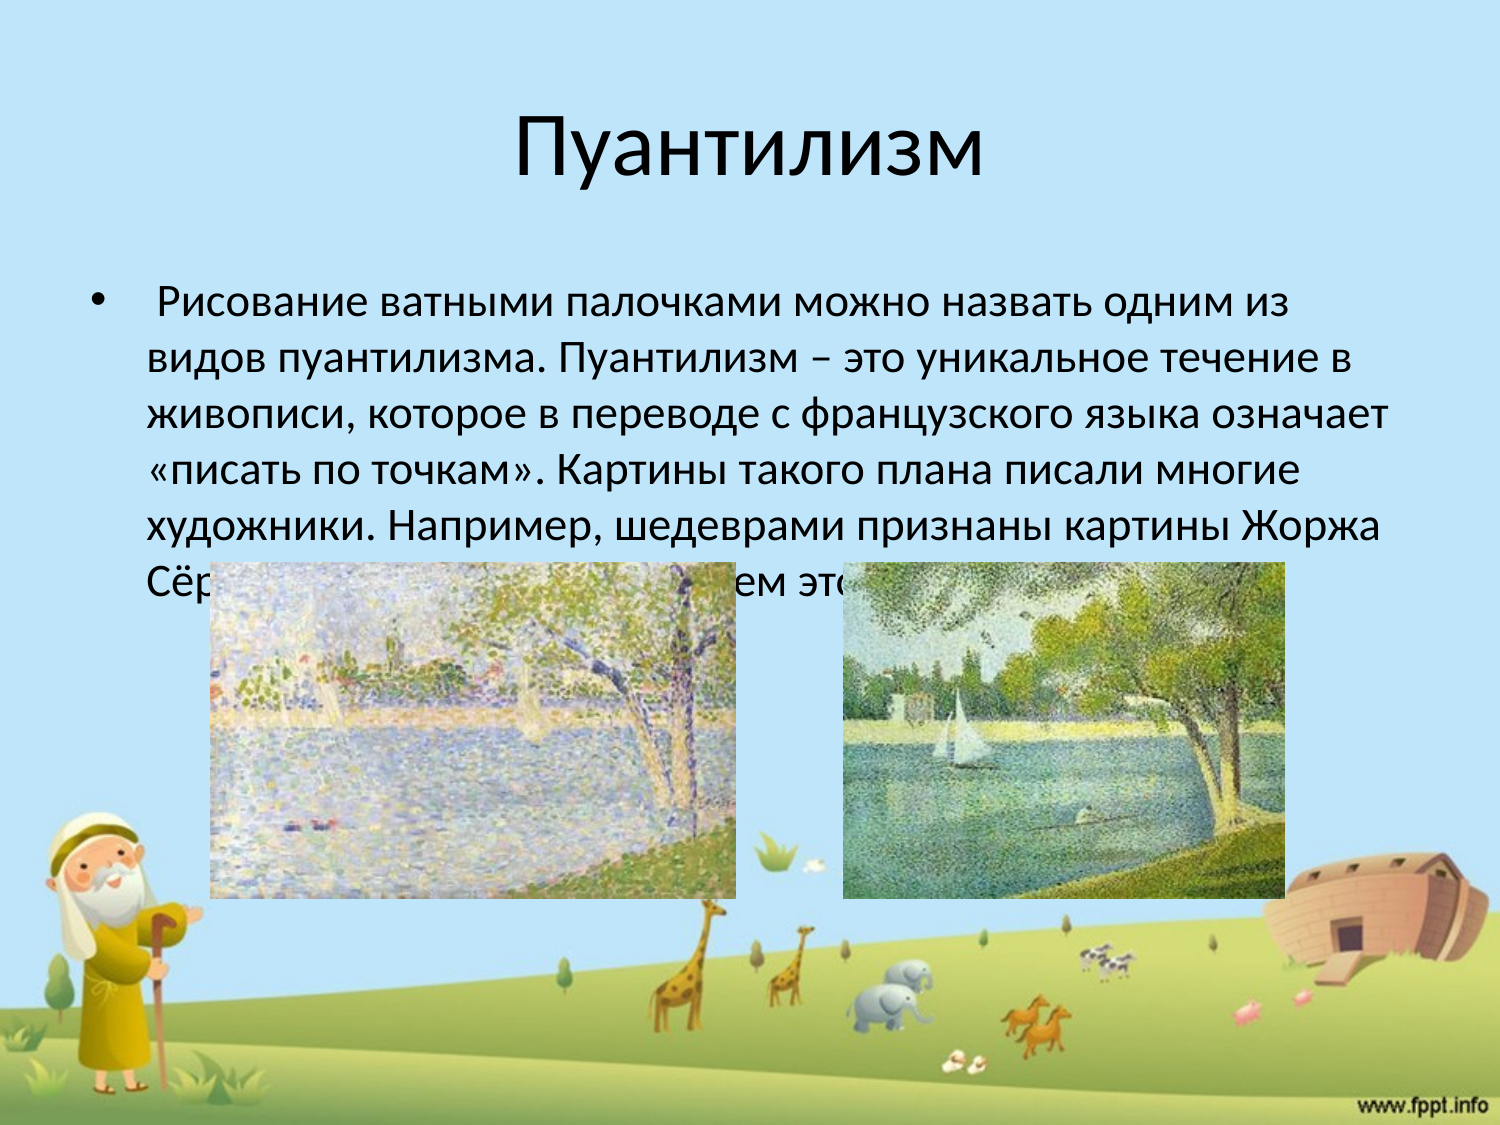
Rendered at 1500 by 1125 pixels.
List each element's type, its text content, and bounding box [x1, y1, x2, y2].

title Пуантилизм [75, 45, 1425, 233]
list Рисование ватными палочками можно назвать одним из видов пуантилизма. Пуантилизм – это уникальное течение в живописи, которое в переводе с французского языка означает «писать по точкам». Картины такого плана писали многие художники. Например, шедеврами признаны картины Жоржа Сёра. Он считается основателем этой техники. [75, 262, 1425, 622]
picture [0, 0, 1500, 1125]
